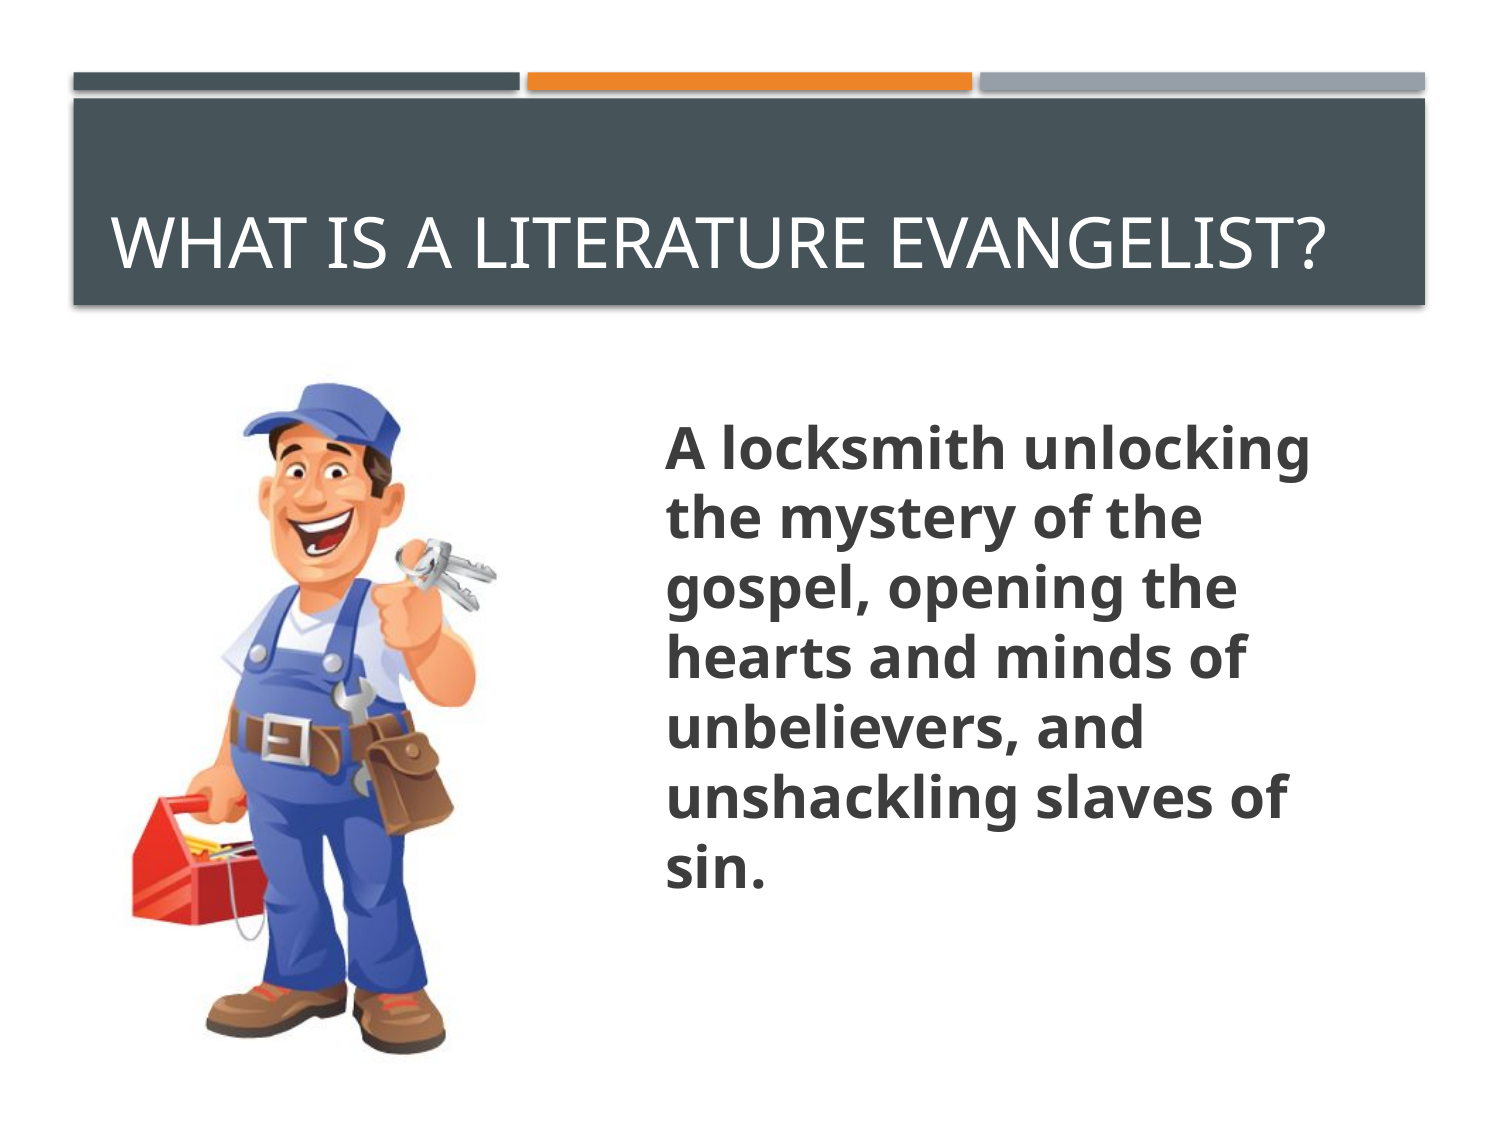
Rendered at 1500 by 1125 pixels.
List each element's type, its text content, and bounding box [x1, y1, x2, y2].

title What is a Literature Evangelist? [95, 112, 1406, 291]
picture [100, 361, 526, 1069]
list A locksmith unlocking the mystery of the gospel, opening the hearts and minds of unbelievers, and unshackling slaves of sin. [650, 362, 1381, 949]
